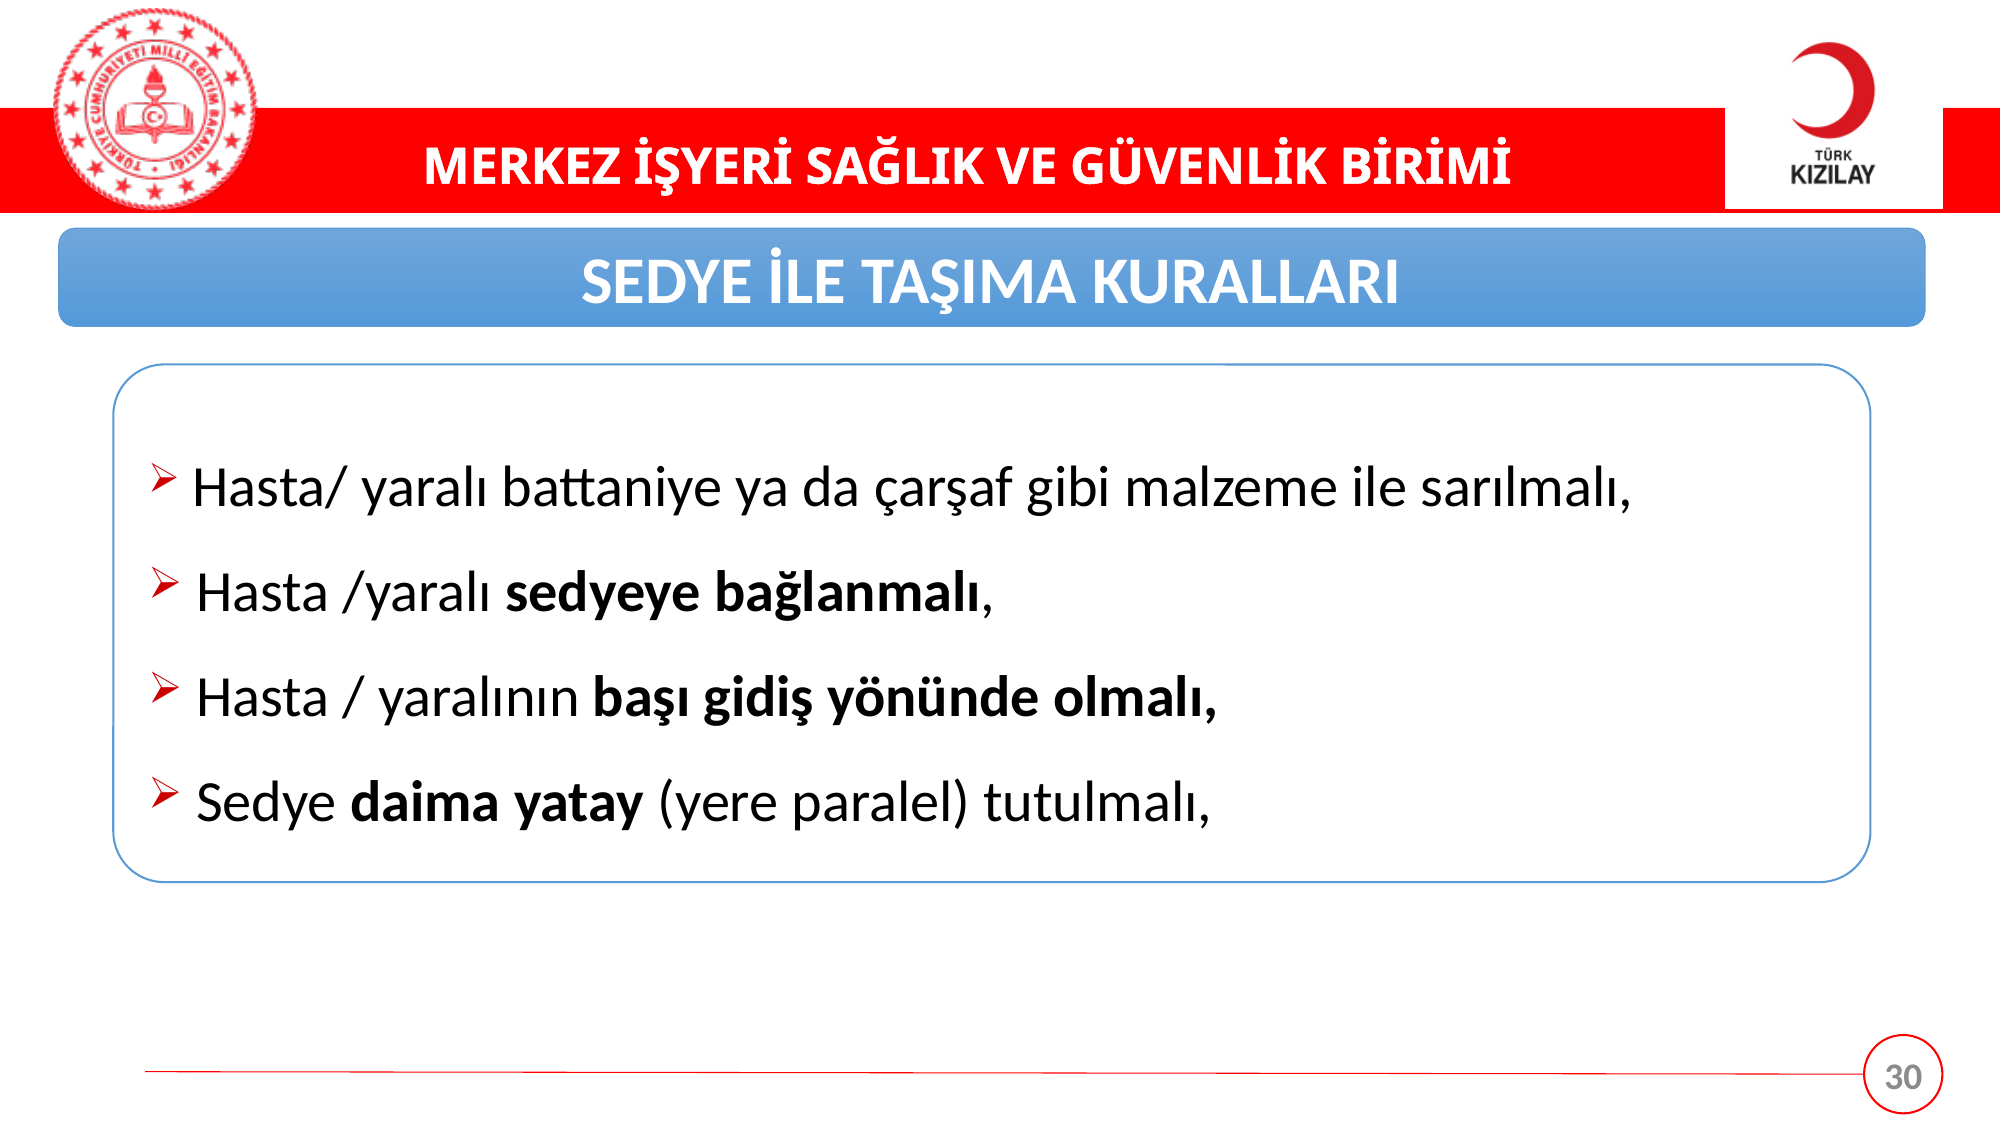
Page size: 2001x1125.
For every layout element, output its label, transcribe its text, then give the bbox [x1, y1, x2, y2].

text_box Hasta/ yaralı battaniye ya da çarşaf gibi malzeme ile sarılmalı, Hasta /yaralı sedyeye bağlanmalı, Hasta / yaralının başı gidiş yönünde olmalı, Sedye daima yatay (yere paralel) tutulmalı, [112, 363, 1872, 884]
text_box SEDYE İLE TAŞIMA KURALLARI [58, 227, 1926, 327]
picture [1725, 15, 1943, 209]
slide_number 30 [1864, 1035, 1943, 1114]
picture [53, 8, 258, 212]
